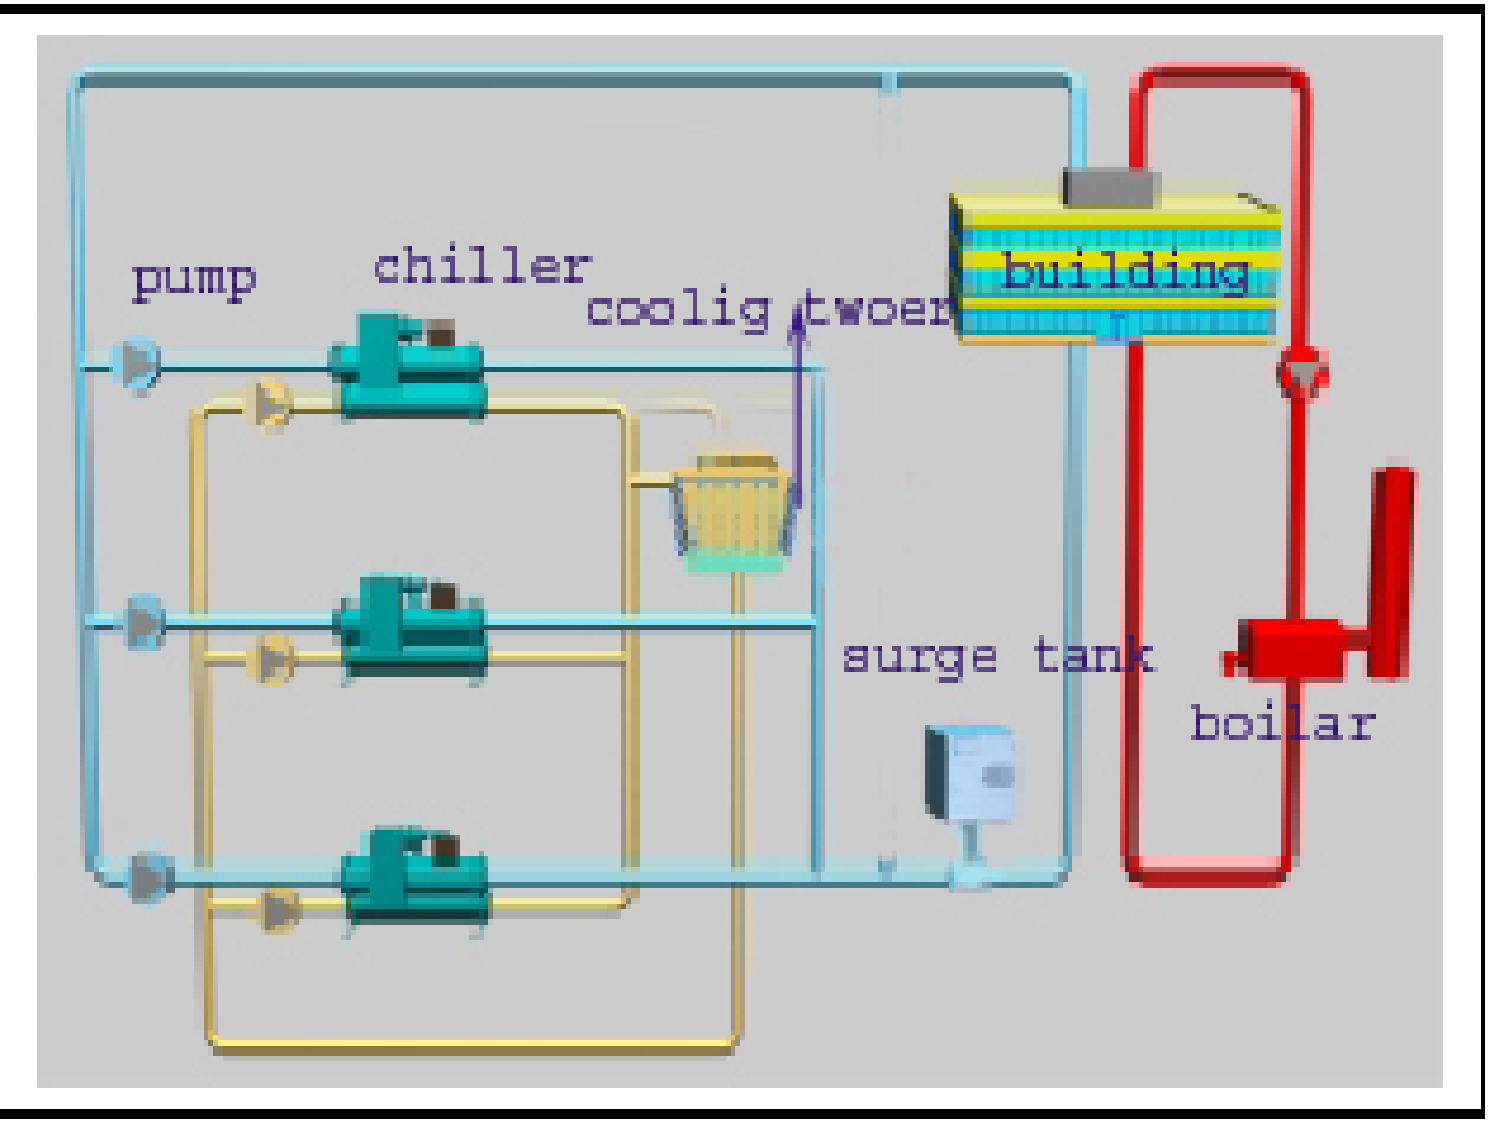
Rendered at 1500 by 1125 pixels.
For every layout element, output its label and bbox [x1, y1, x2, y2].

list [0, 0, 1500, 1125]
